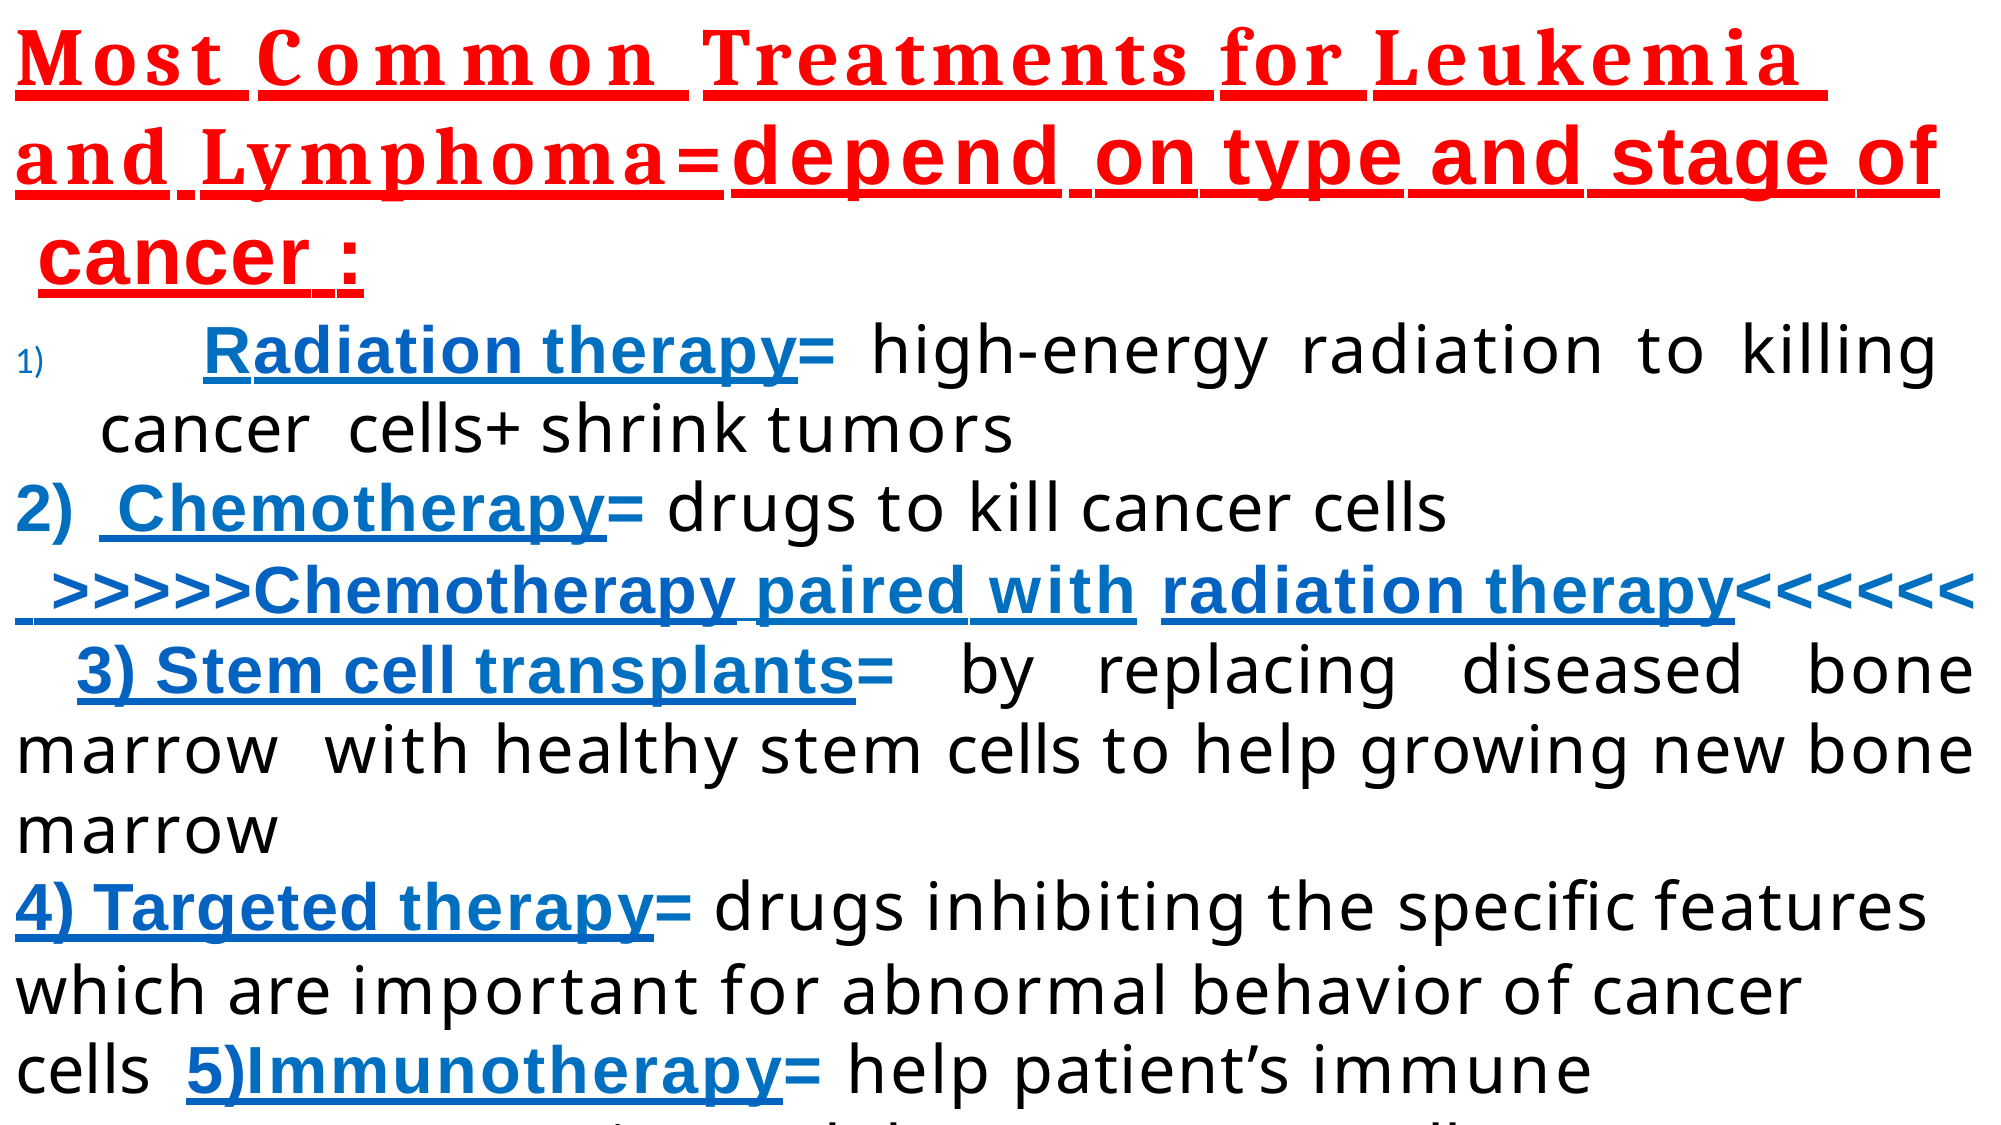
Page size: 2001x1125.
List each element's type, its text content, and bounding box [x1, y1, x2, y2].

text_box Radiation therapy= high-energy radiation to killing cancer cells+ shrink tumors Chemotherapy= drugs to kill cancer cells >>>>>Chemotherapy paired with radiation therapy<<<<<< 3) Stem cell transplants= by replacing diseased bone marrow with healthy stem cells to help growing new bone marrow 4) Targeted therapy= drugs inhibiting the specific features which are important for abnormal behavior of cancer cells 5) Immunotherapy= help patient’s immune system to recognize and destroy cancer cells [12, 301, 1979, 1125]
title Most Common Treatments for Leukemia and Lymphoma=depend on type and stage of cancer : [12, 0, 1958, 301]
